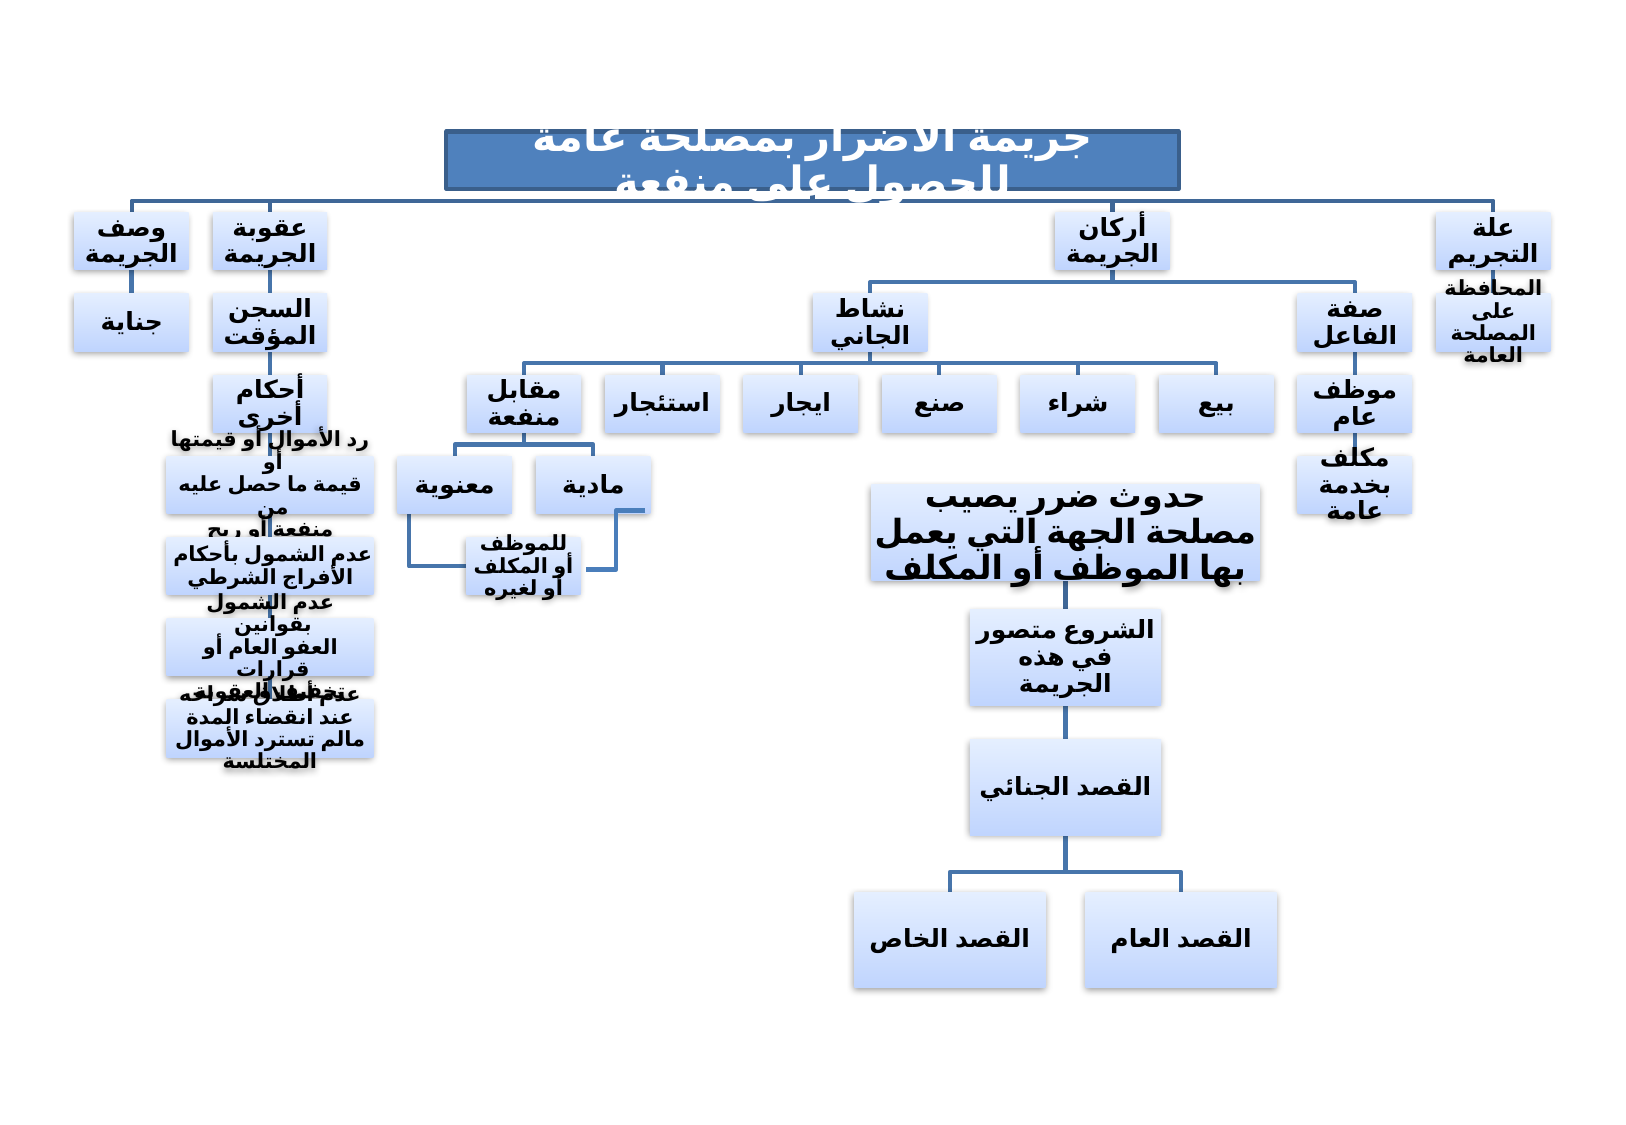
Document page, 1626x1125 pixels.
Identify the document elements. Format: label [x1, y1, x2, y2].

text_box [658, 484, 1473, 988]
text_box [73, 66, 1551, 823]
text_box [586, 510, 646, 570]
